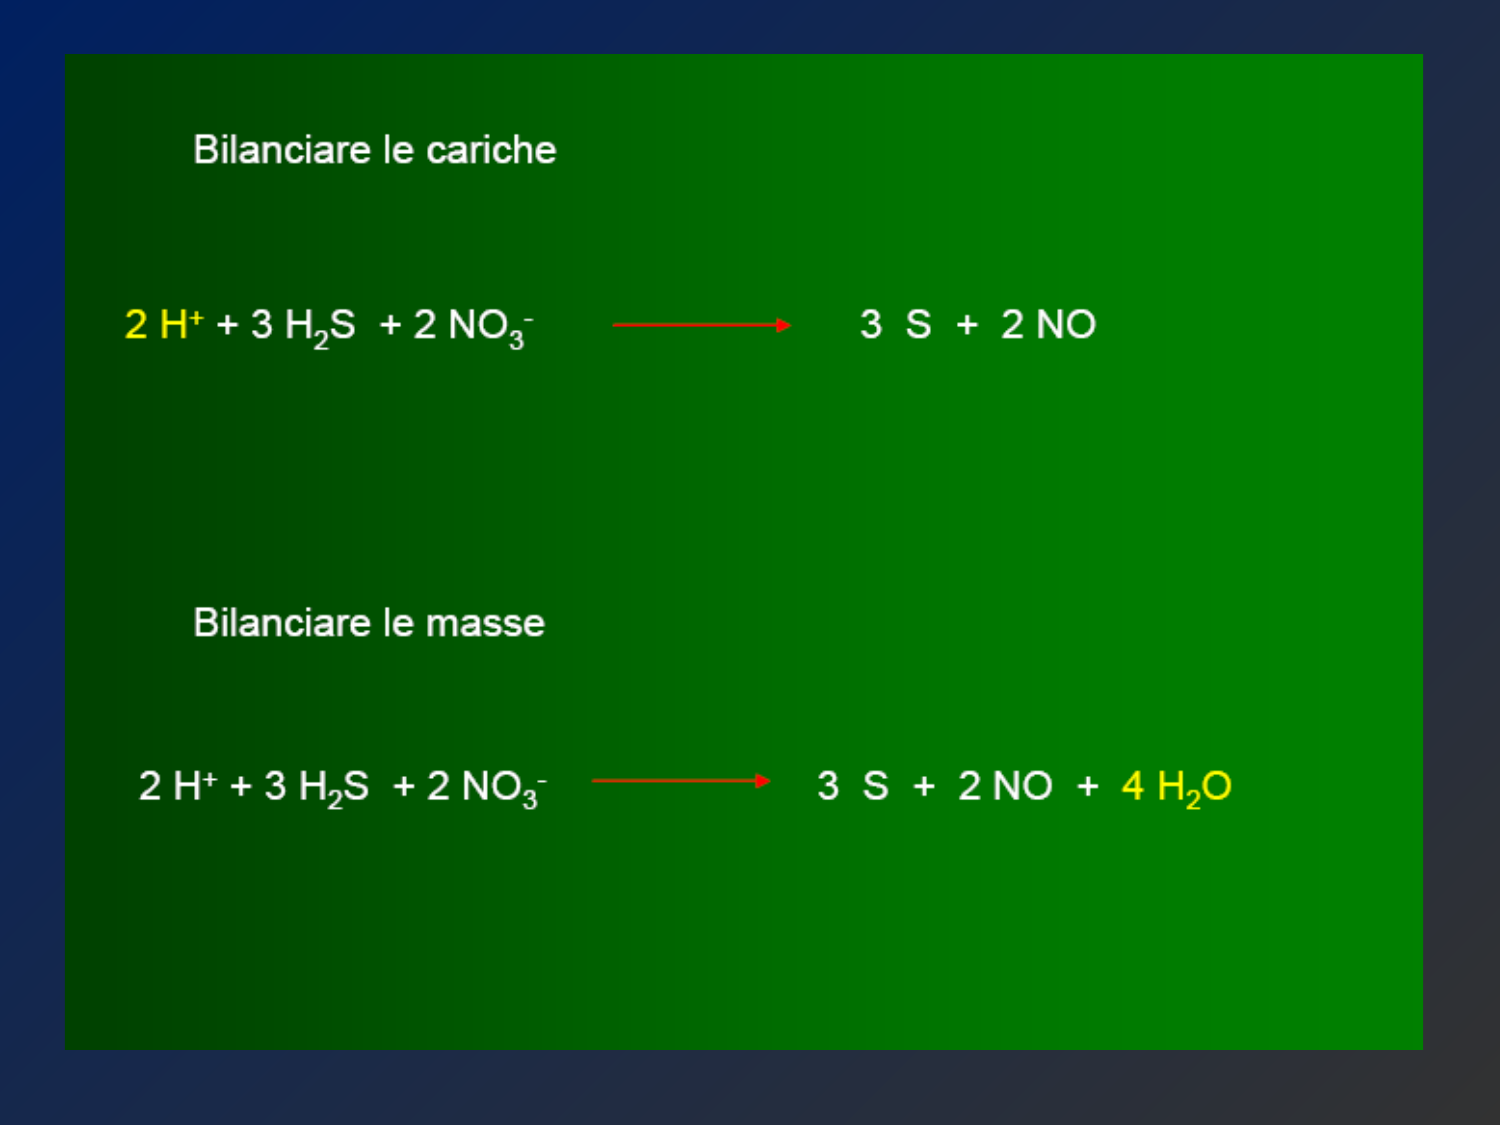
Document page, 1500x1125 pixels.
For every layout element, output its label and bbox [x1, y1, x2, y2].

picture [64, 54, 1424, 1050]
